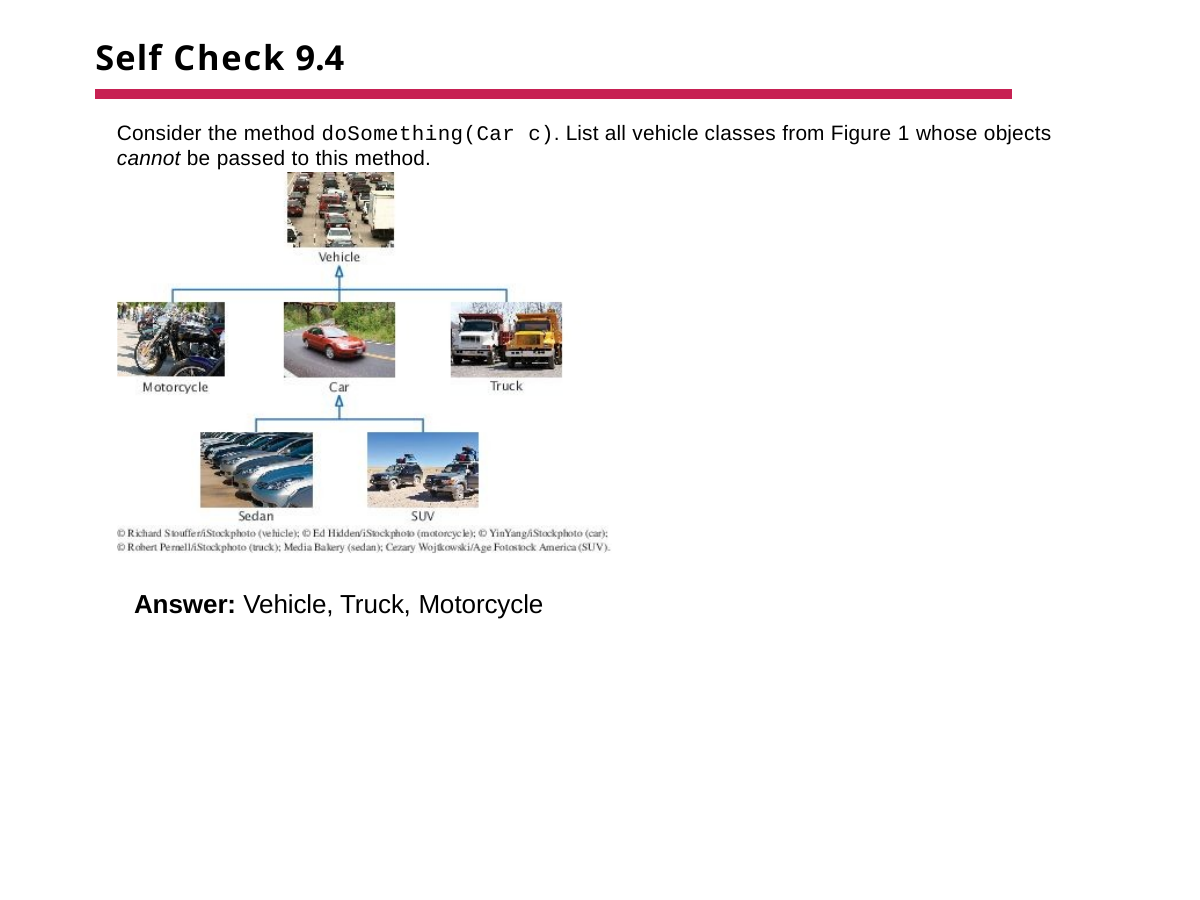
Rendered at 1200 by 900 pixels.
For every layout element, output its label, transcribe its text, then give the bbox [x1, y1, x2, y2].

title Self Check 9.4 [93, 36, 1107, 187]
text_box Consider the method doSomething(Car c). List all vehicle classes from Figure 1 whose objects cannot be passed to this method. [114, 119, 1062, 171]
text_box Answer: Vehicle, Truck, Motorcycle [132, 587, 550, 620]
text_box [117, 172, 612, 567]
